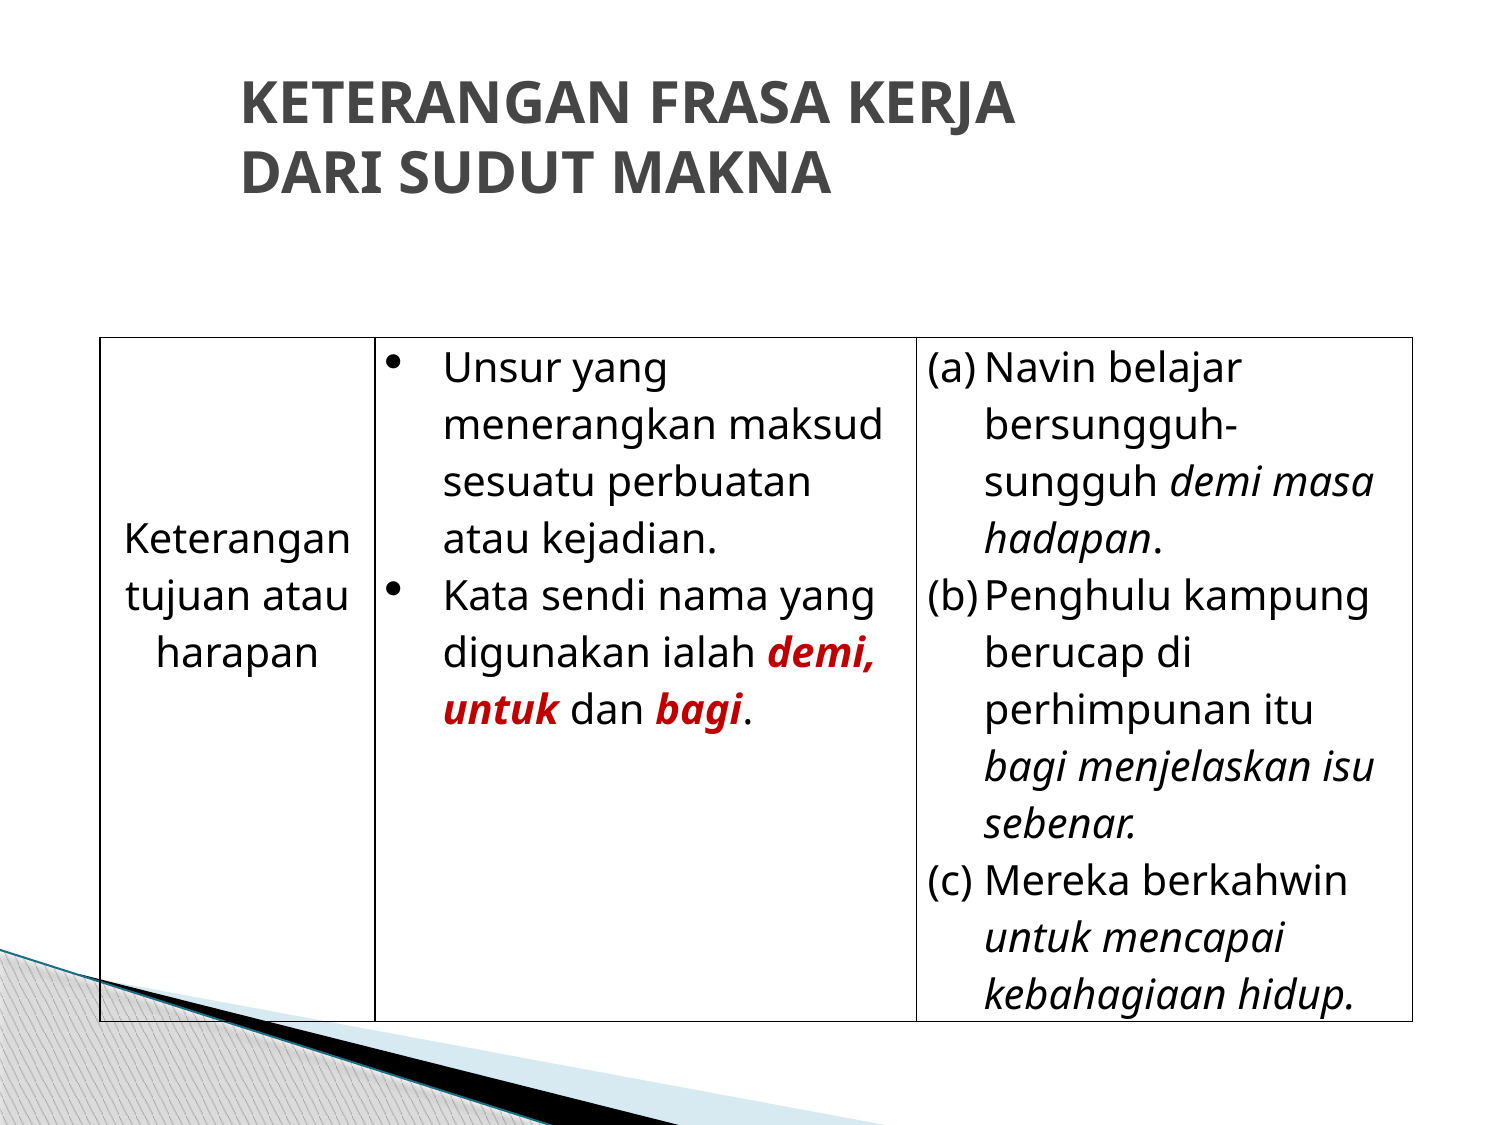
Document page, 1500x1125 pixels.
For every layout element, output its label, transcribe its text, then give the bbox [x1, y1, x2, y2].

table_header Unsur yang menerangkan maksud sesuatu perbuatan atau kejadian. Kata sendi nama yang digunakan ialah demi, untuk dan bagi. [376, 338, 916, 1021]
table_header Keterangan tujuan atau harapan [101, 338, 374, 1021]
table_header Navin belajar bersungguh-sungguh demi masa hadapan. Penghulu kampung berucap di perhimpunan itu bagi menjelaskan isu sebenar. Mereka berkahwin untuk mencapai kebahagiaan hidup. [917, 338, 1412, 1021]
title KETERANGAN FRASA KERJA DARI SUDUT MAKNA [225, 95, 1276, 175]
